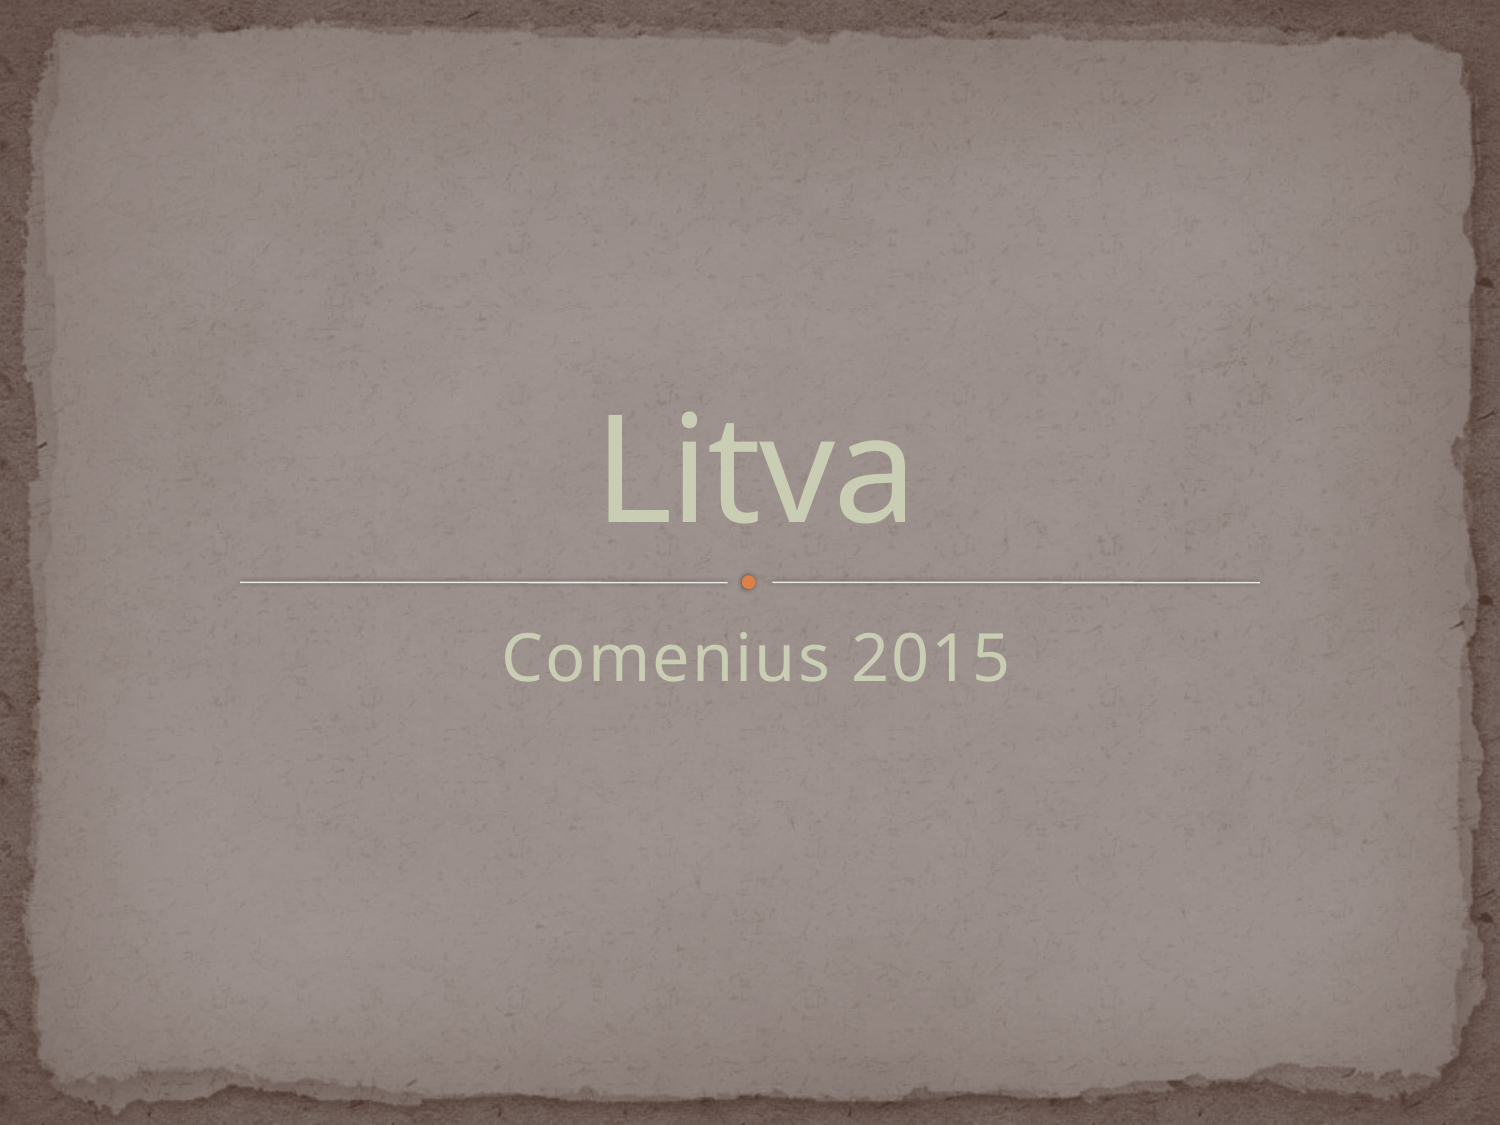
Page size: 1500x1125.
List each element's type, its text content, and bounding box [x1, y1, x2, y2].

subtitle Comenius 2015 [75, 606, 1438, 795]
title Litva [74, 235, 1438, 561]
